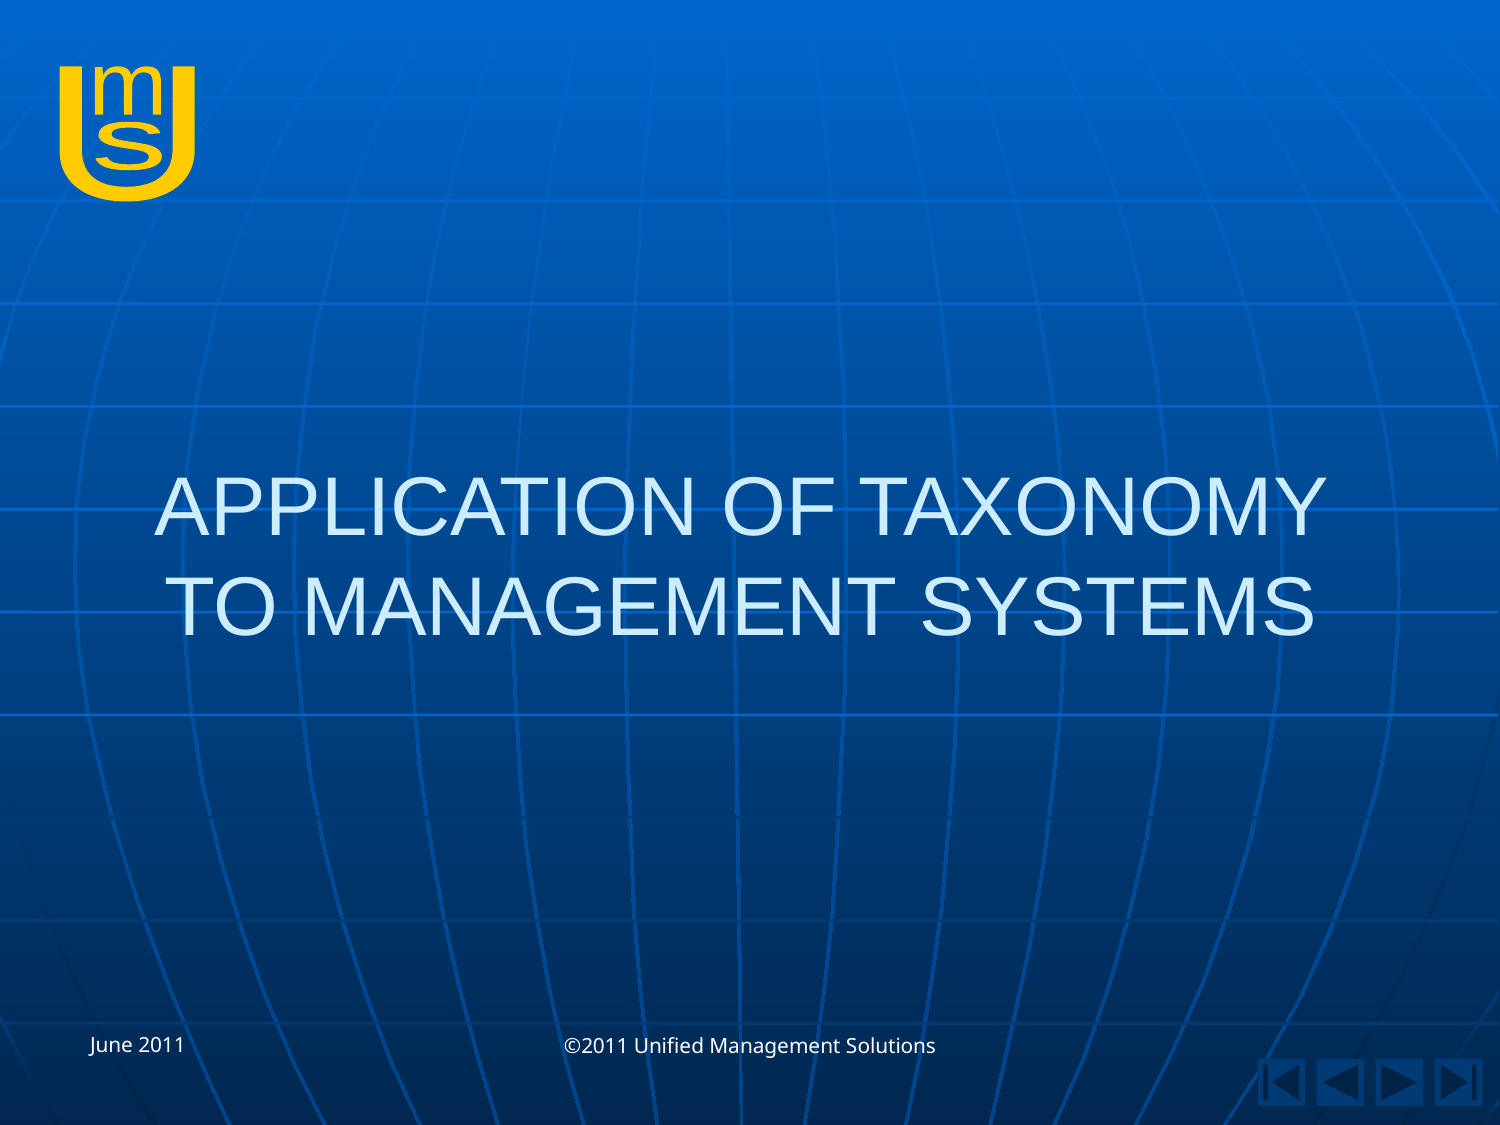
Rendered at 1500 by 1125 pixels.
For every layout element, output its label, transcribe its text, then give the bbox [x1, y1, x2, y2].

text_box [1434, 1058, 1483, 1107]
text_box [1316, 1058, 1365, 1107]
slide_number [75, 1024, 425, 1100]
title APPLICATION OF TAXONOMY TO MANAGEMENT SYSTEMS [100, 458, 1382, 646]
footer ©2011 Unified Management Solutions [512, 1025, 988, 1100]
text_box [1375, 1058, 1423, 1107]
text_box [1257, 1058, 1306, 1107]
